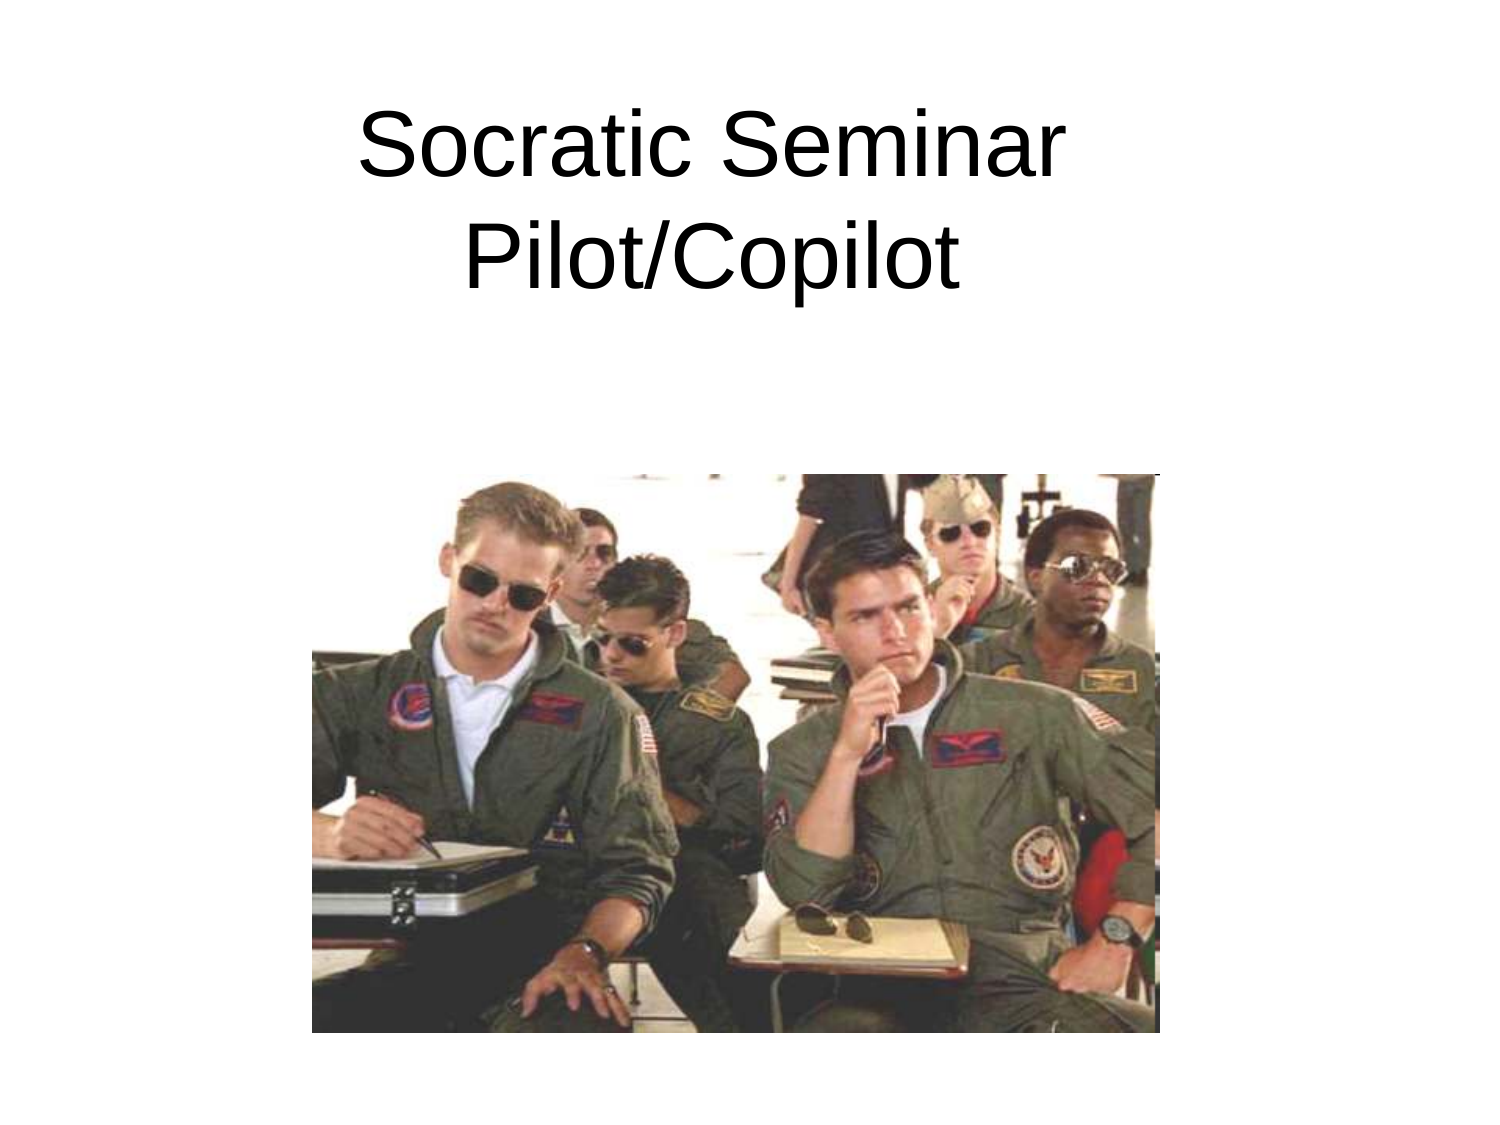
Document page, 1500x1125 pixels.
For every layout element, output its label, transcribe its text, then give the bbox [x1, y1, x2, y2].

picture [312, 474, 1160, 1033]
title Socratic Seminar Pilot/Copilot [87, 75, 1363, 317]
